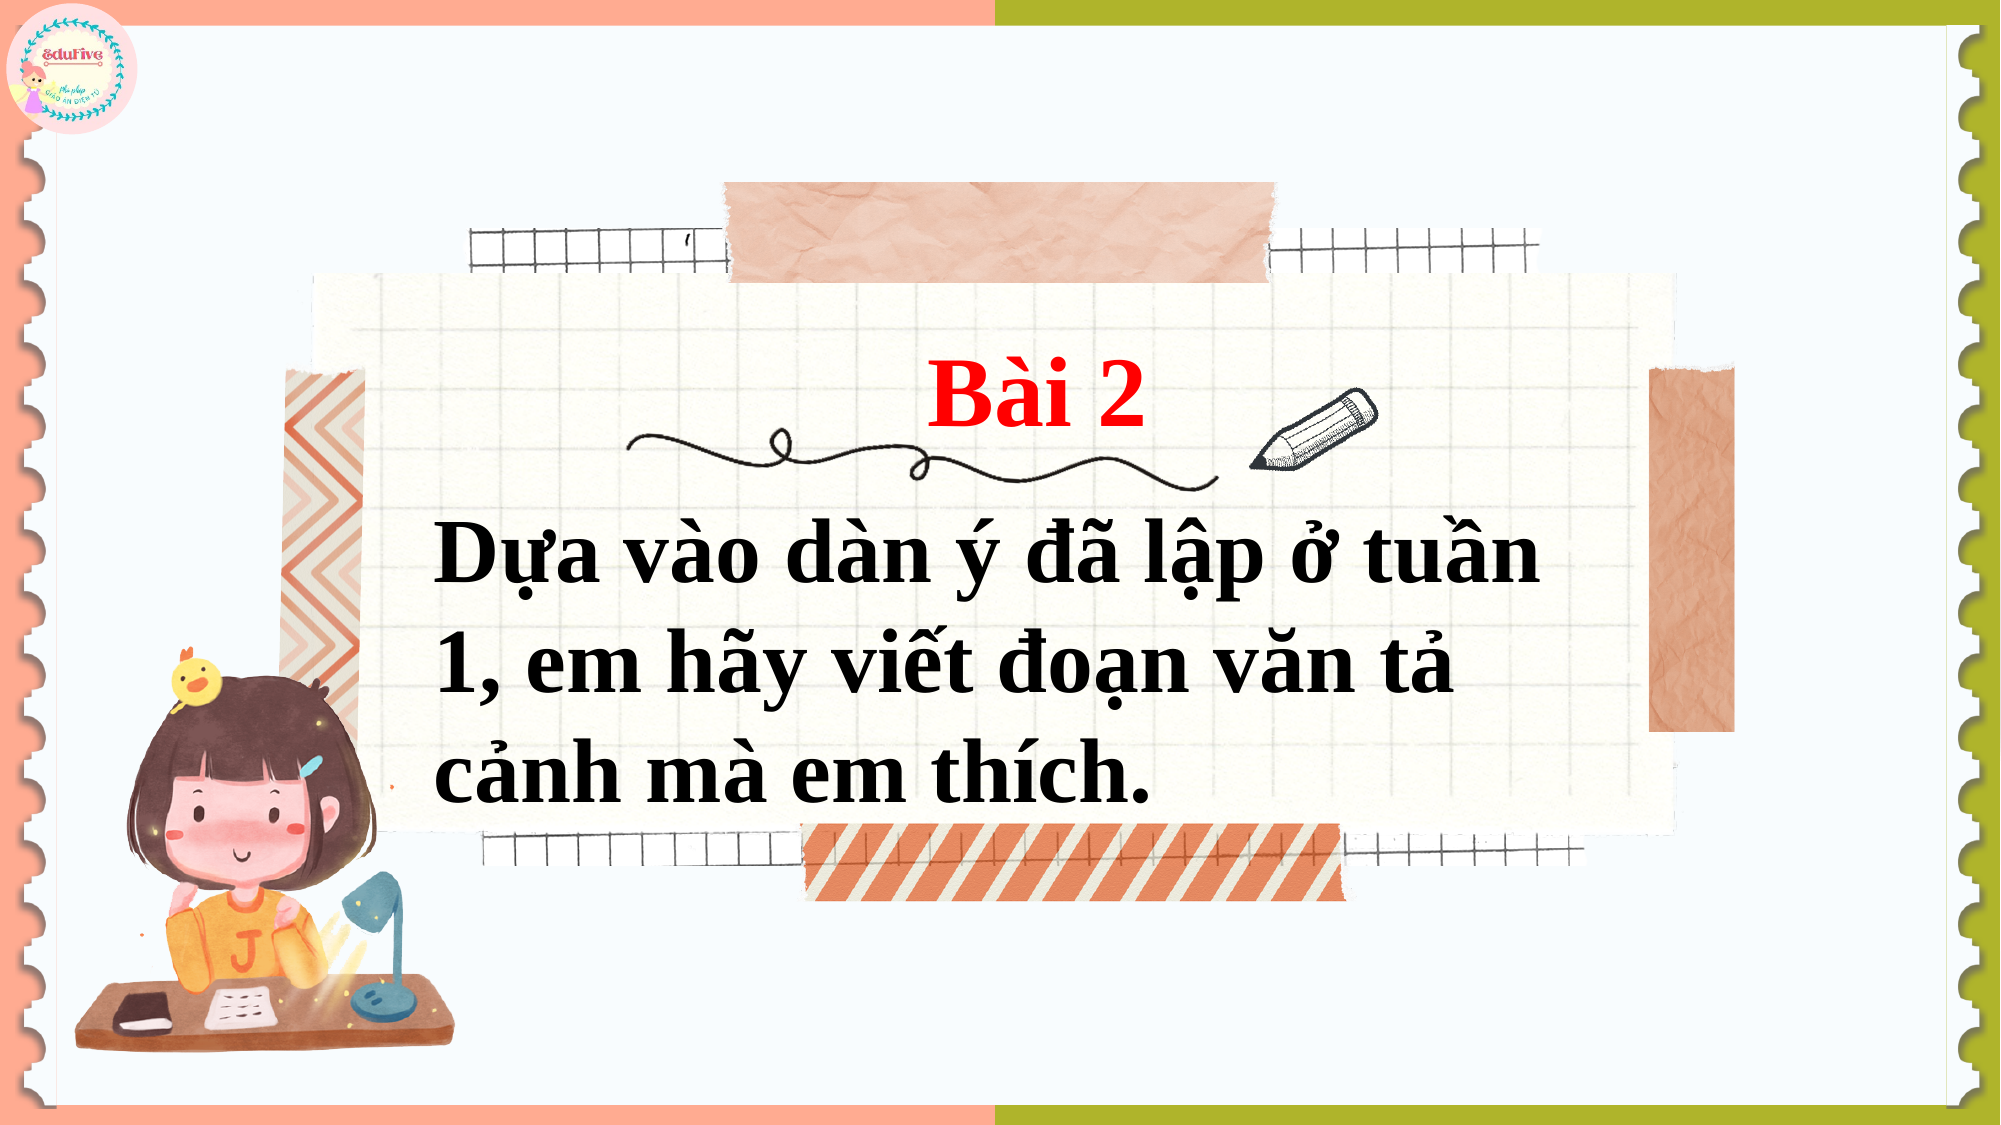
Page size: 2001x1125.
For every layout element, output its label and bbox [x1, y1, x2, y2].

picture [1946, 25, 1988, 1109]
picture [0, 3, 1735, 1109]
